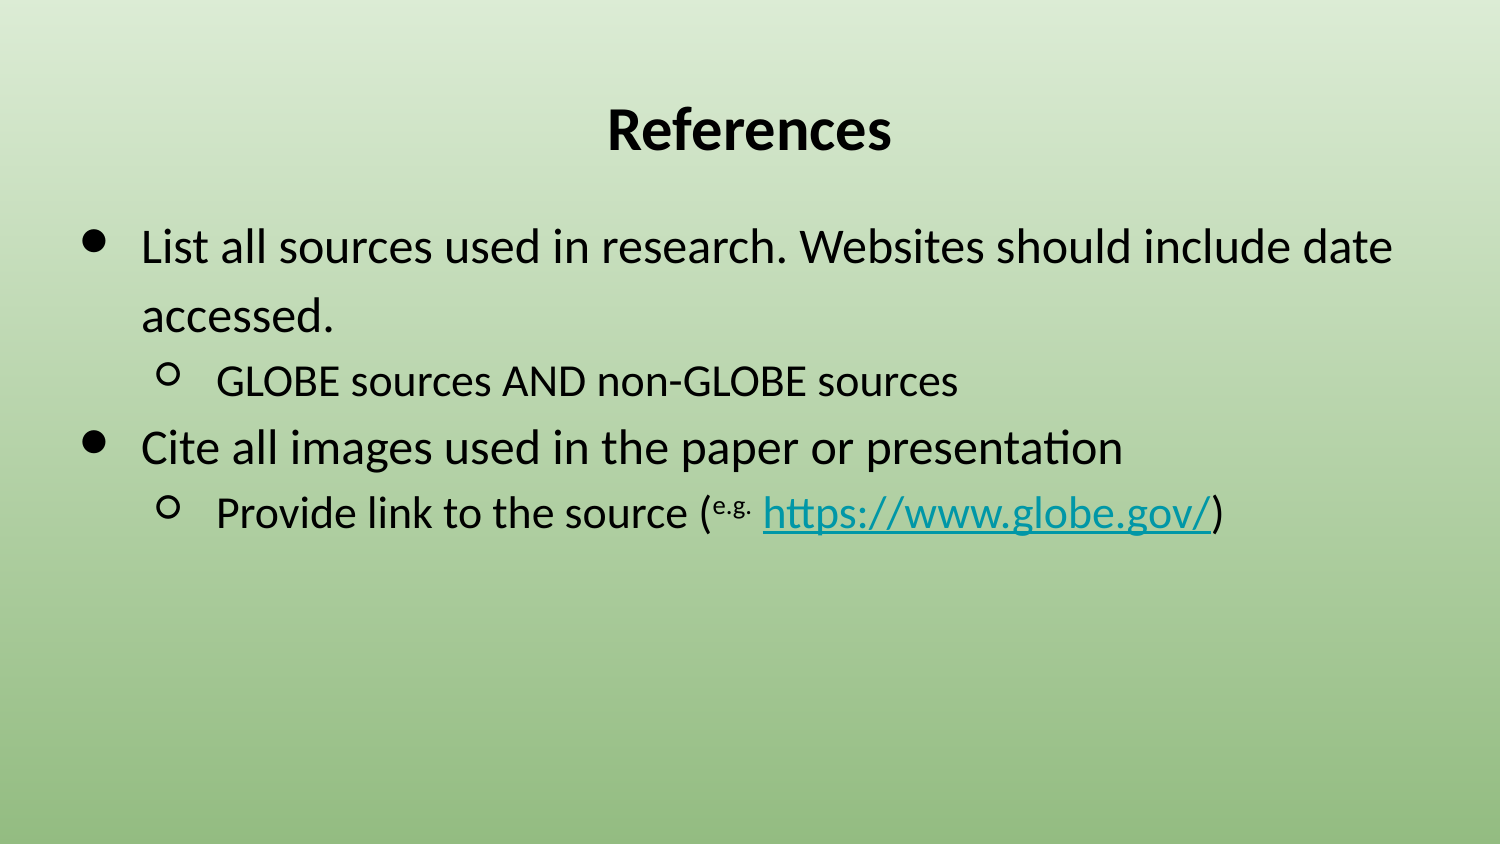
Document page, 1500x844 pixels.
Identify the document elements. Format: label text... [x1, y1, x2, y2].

title References [51, 72, 1449, 167]
list List all sources used in research. Websites should include date accessed. GLOBE sources AND non-GLOBE sources Cite all images used in the paper or presentation Provide link to the source (e.g. https://www.globe.gov/) [51, 189, 1449, 750]
